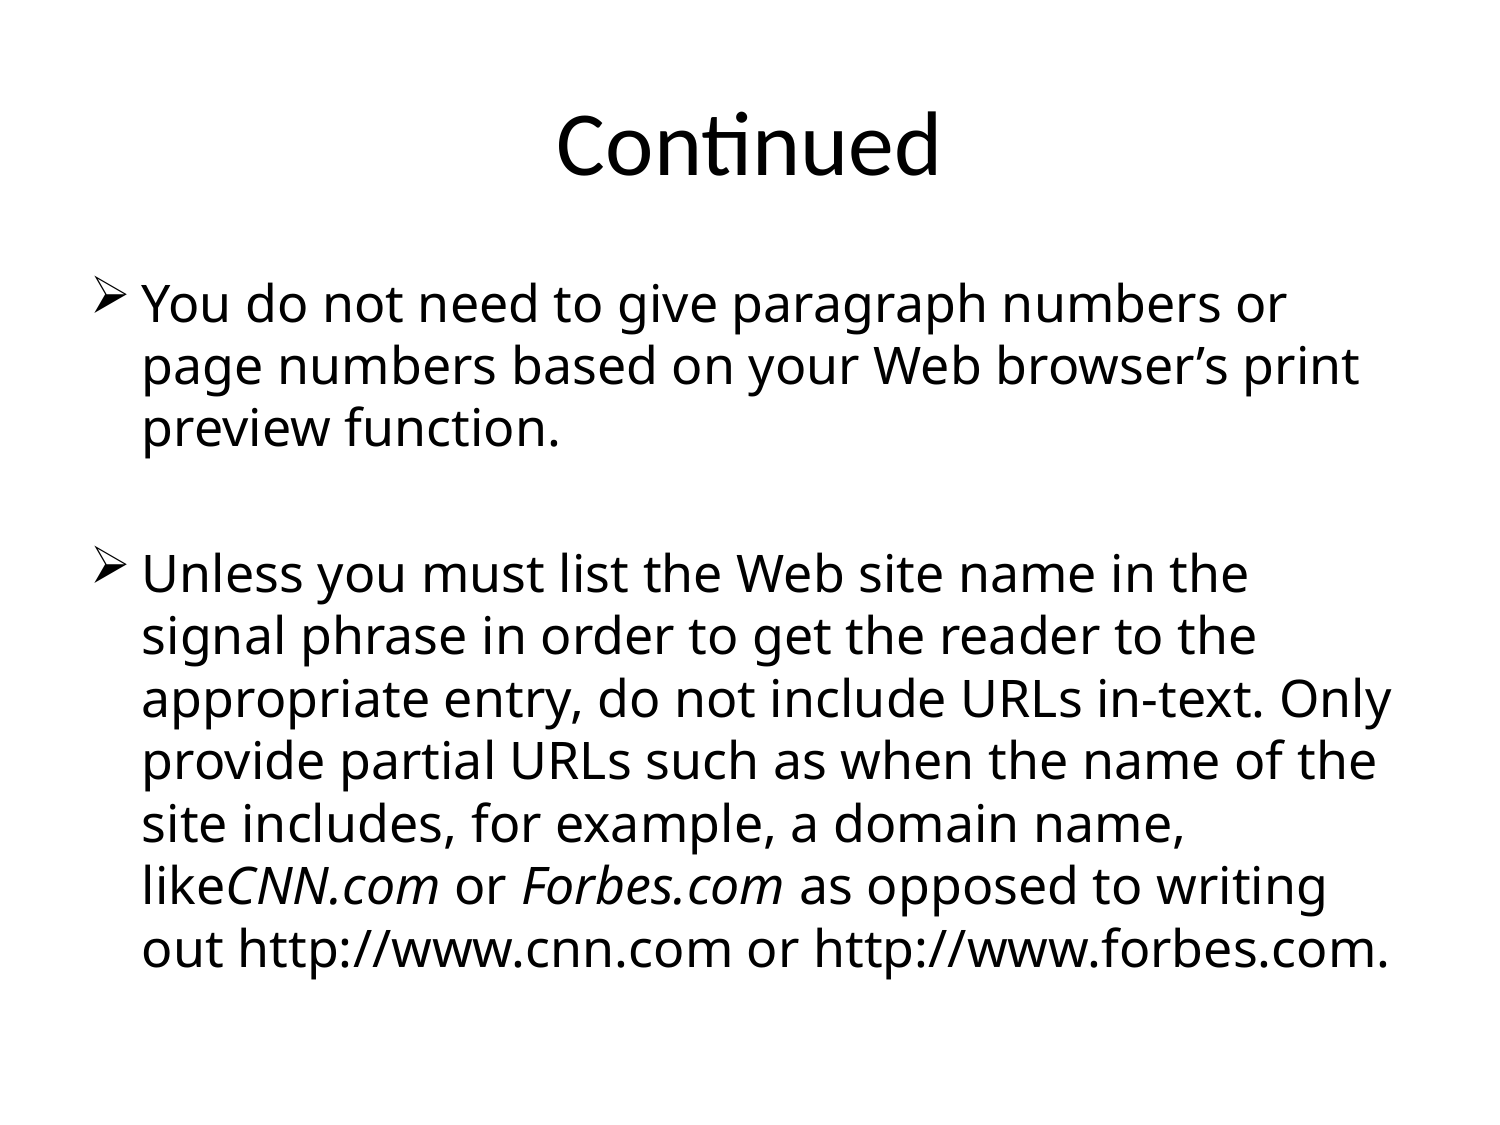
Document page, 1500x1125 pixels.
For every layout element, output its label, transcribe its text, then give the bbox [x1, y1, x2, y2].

title Continued [75, 45, 1425, 233]
list You do not need to give paragraph numbers or page numbers based on your Web browser’s print preview function. Unless you must list the Web site name in the signal phrase in order to get the reader to the appropriate entry, do not include URLs in-text. Only provide partial URLs such as when the name of the site includes, for example, a domain name, likeCNN.com or Forbes.com as opposed to writing out http://www.cnn.com or http://www.forbes.com. [75, 262, 1425, 1005]
